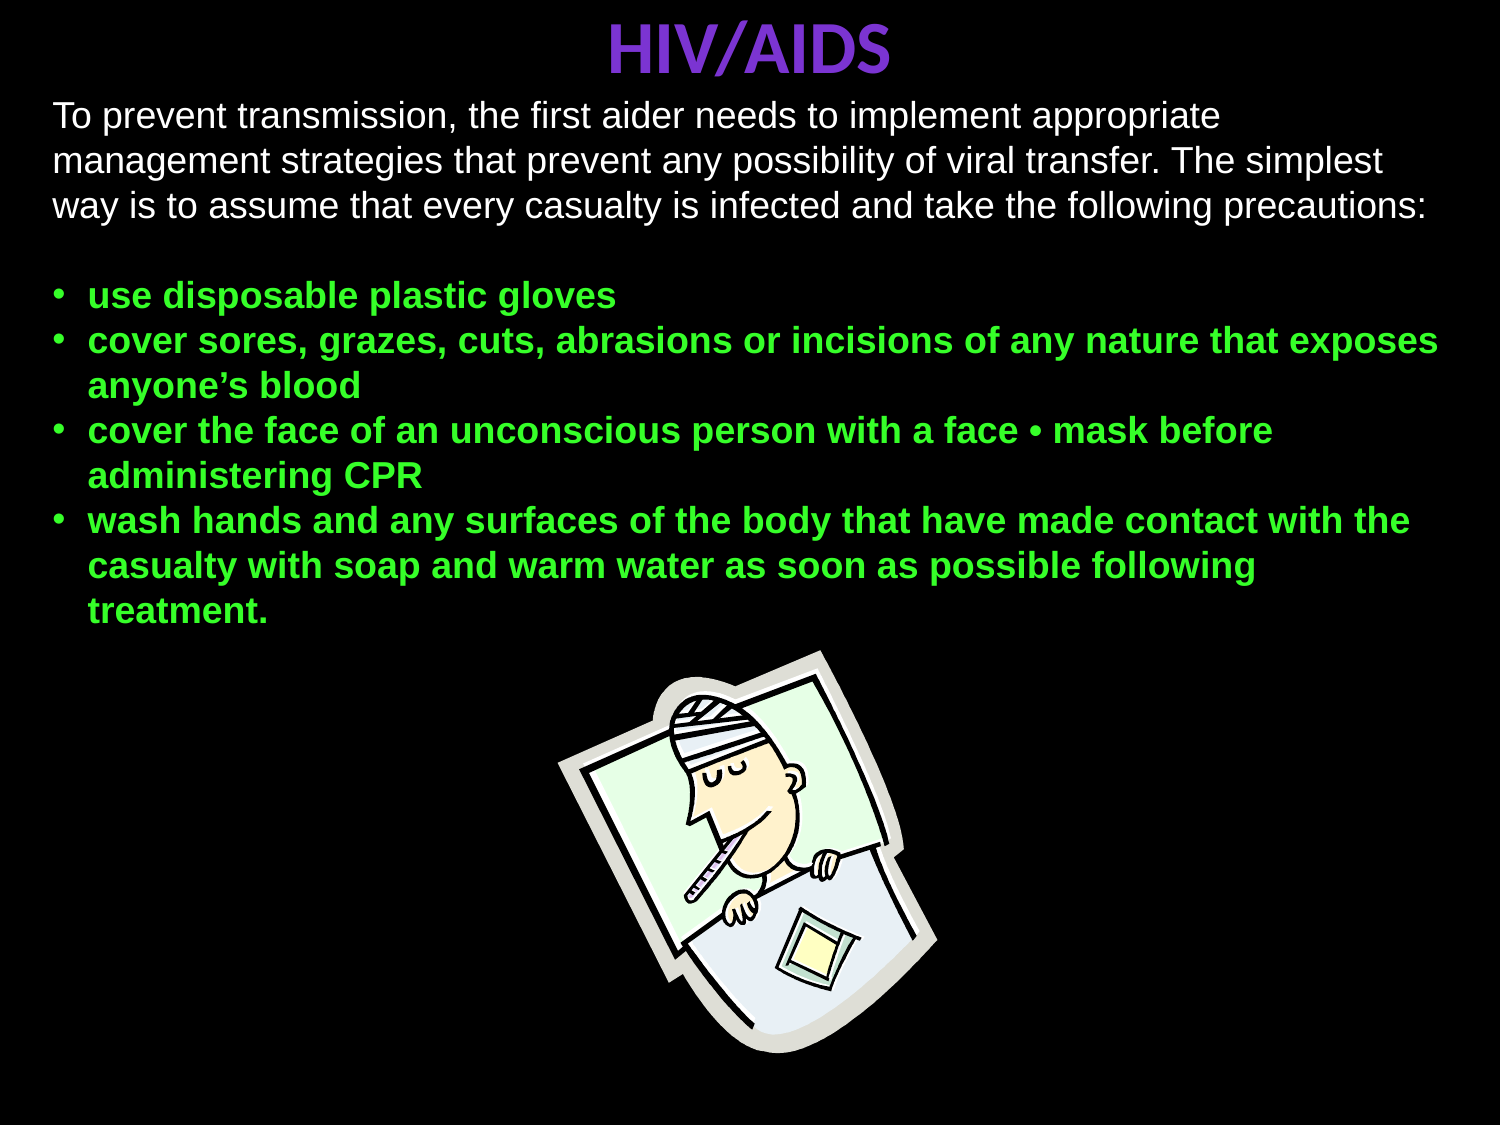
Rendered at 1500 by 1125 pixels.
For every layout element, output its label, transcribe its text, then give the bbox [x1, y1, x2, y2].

picture [557, 645, 943, 1059]
text_box To prevent transmission, the first aider needs to implement appropriate management strategies that prevent any possibility of viral transfer. The simplest way is to assume that every casualty is infected and take the following precautions: use disposable plastic gloves cover sores, grazes, cuts, abrasions or incisions of any nature that exposes anyone’s blood cover the face of an unconscious person with a face • mask before administering CPR wash hands and any surfaces of the body that have made contact with the casualty with soap and warm water as soon as possible following treatment. [37, 84, 1463, 774]
title HIV/AIDS [74, 0, 1426, 84]
